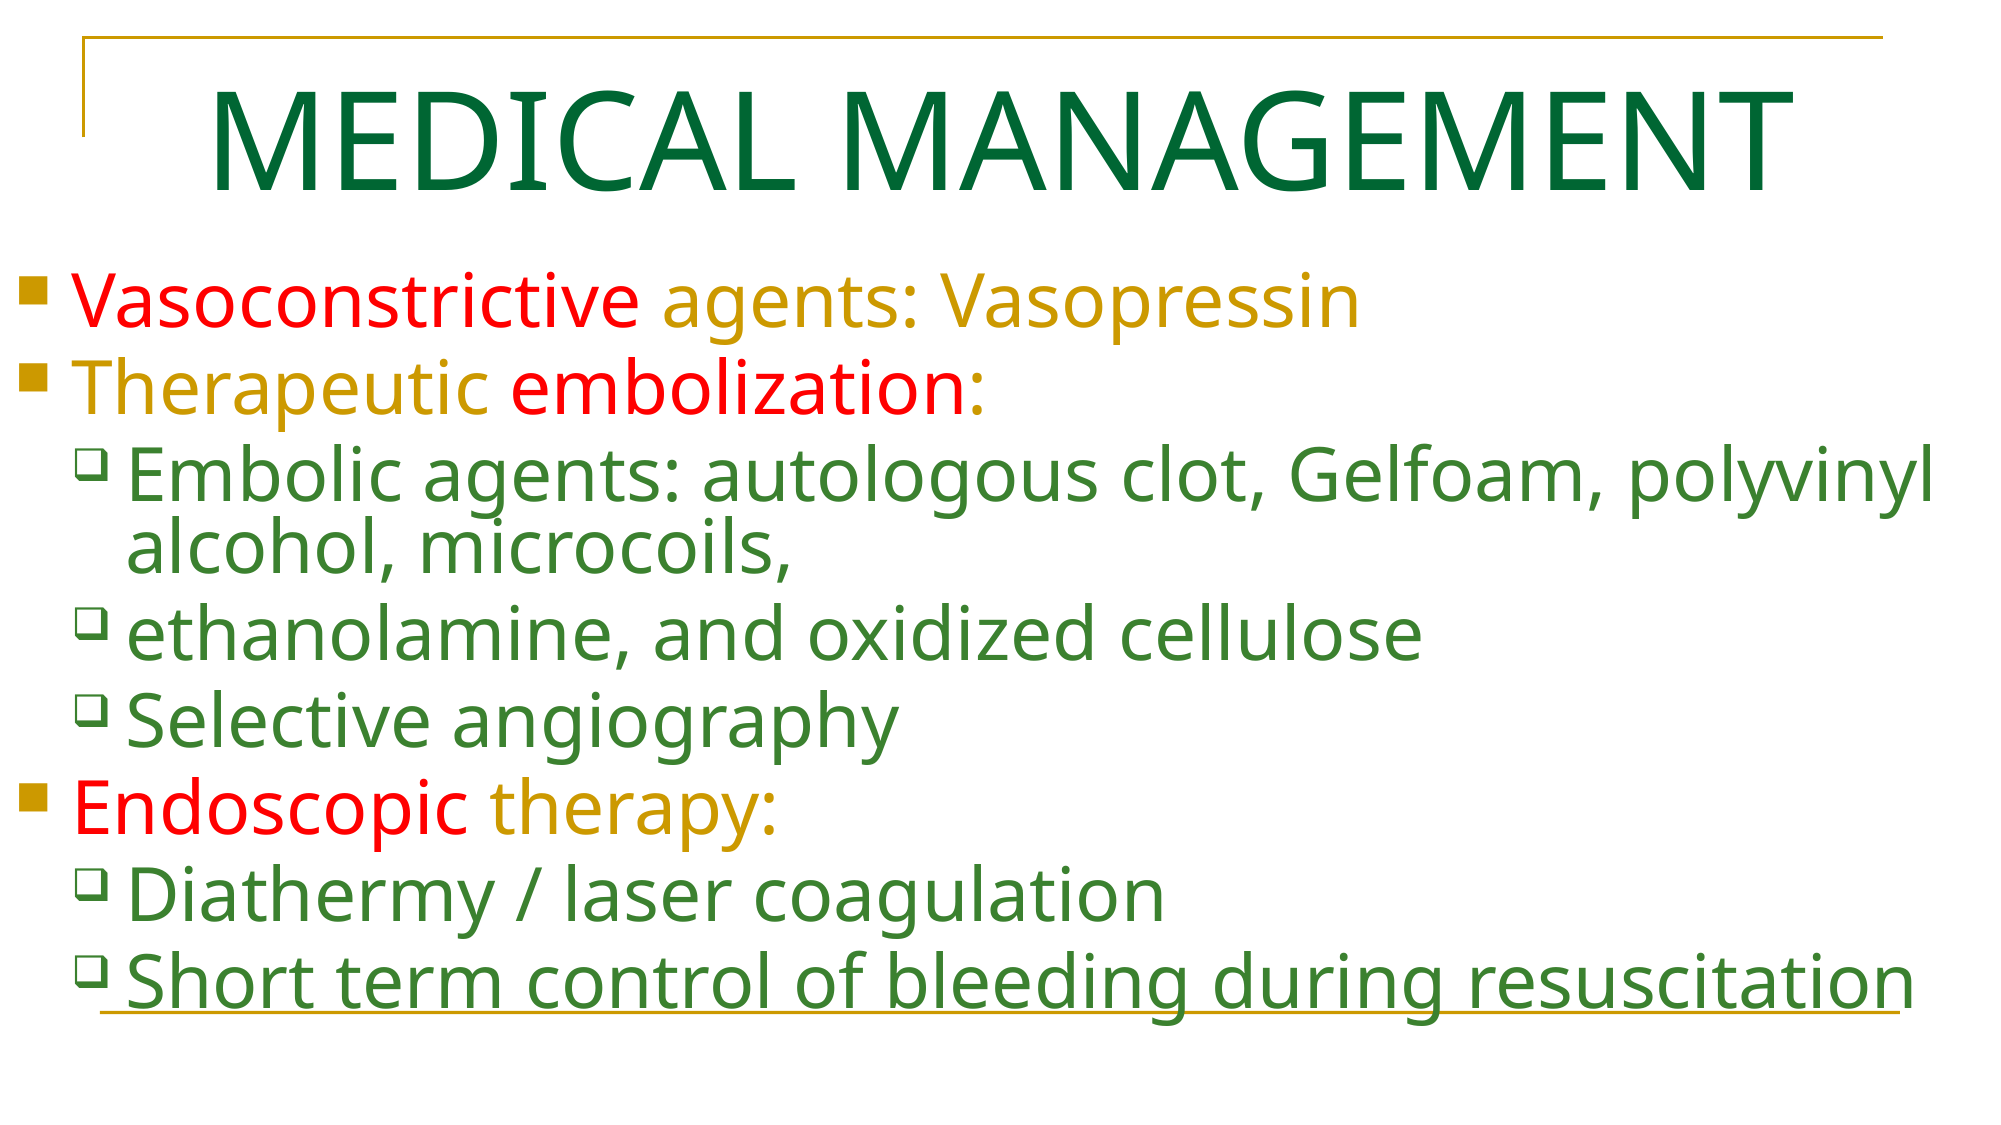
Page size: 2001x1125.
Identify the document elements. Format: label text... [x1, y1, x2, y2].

title MEDICAL MANAGEMENT [99, 45, 1900, 233]
list Vasoconstrictive agents: Vasopressin Therapeutic embolization: Embolic agents: autologous clot, Gelfoam, polyvinyl alcohol, microcoils, ethanolamine, and oxidized cellulose Selective angiography Endoscopic therapy: Diathermy / laser coagulation Short term control of bleeding during resuscitation [0, 262, 2000, 1006]
